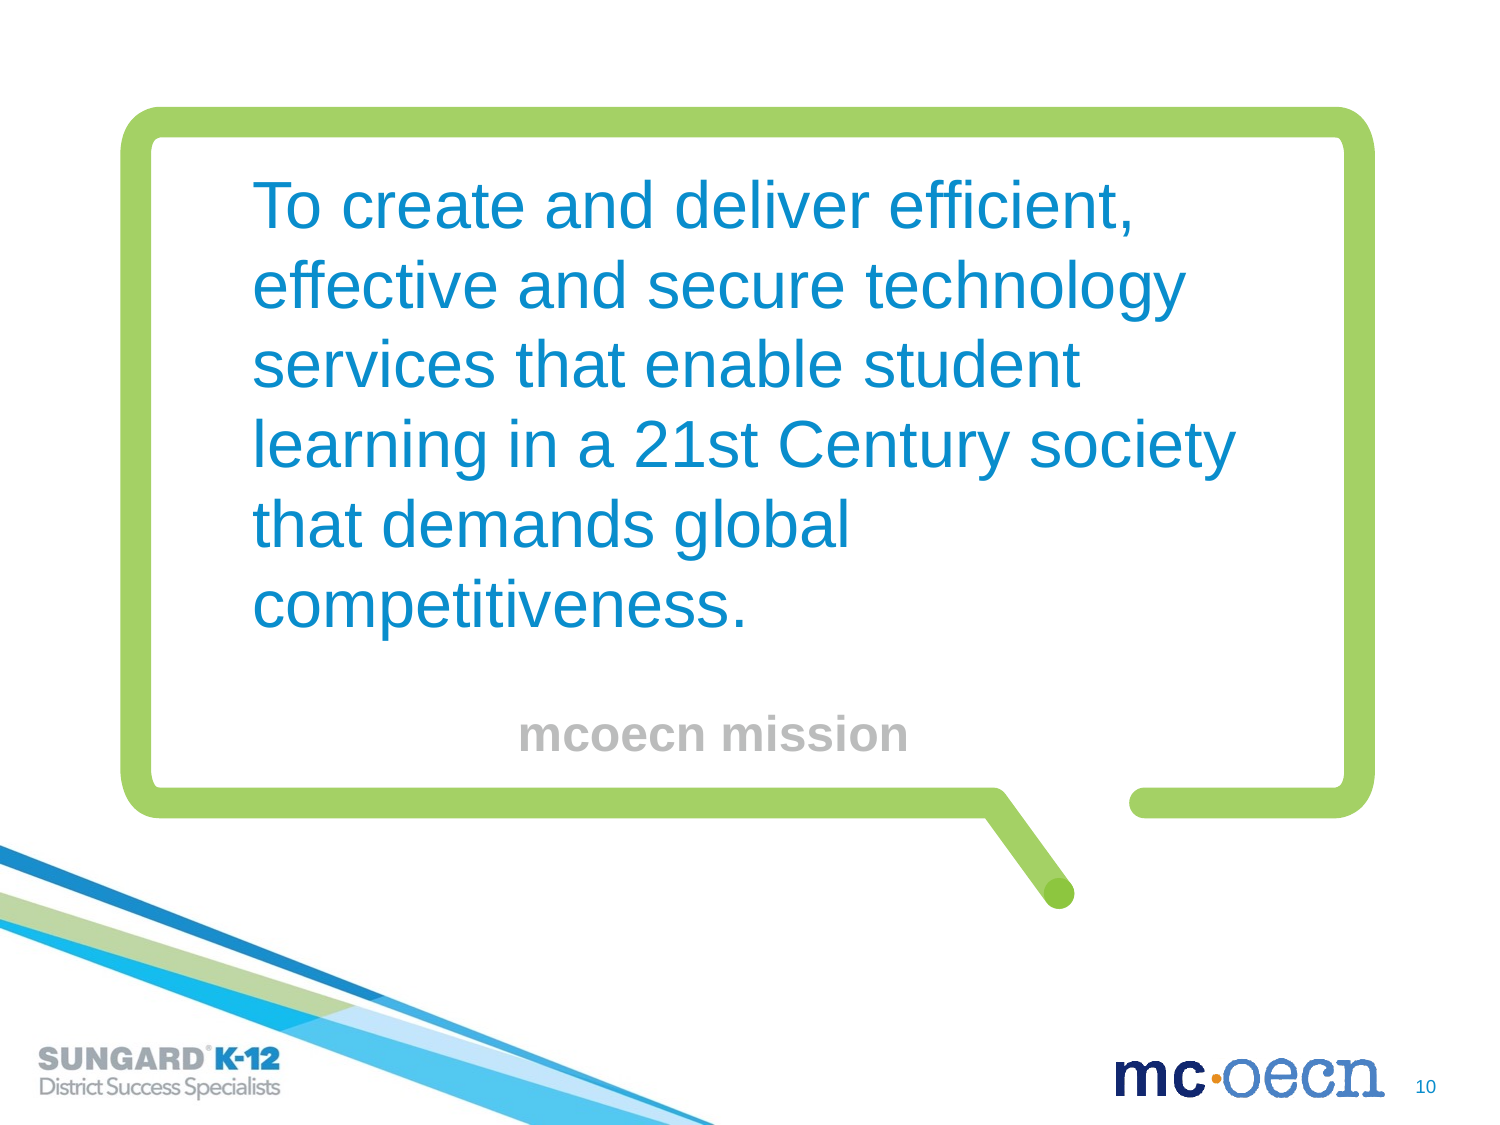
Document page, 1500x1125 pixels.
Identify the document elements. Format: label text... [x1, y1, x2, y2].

picture [0, 826, 1500, 1125]
slide_number 10 [1359, 1071, 1437, 1101]
